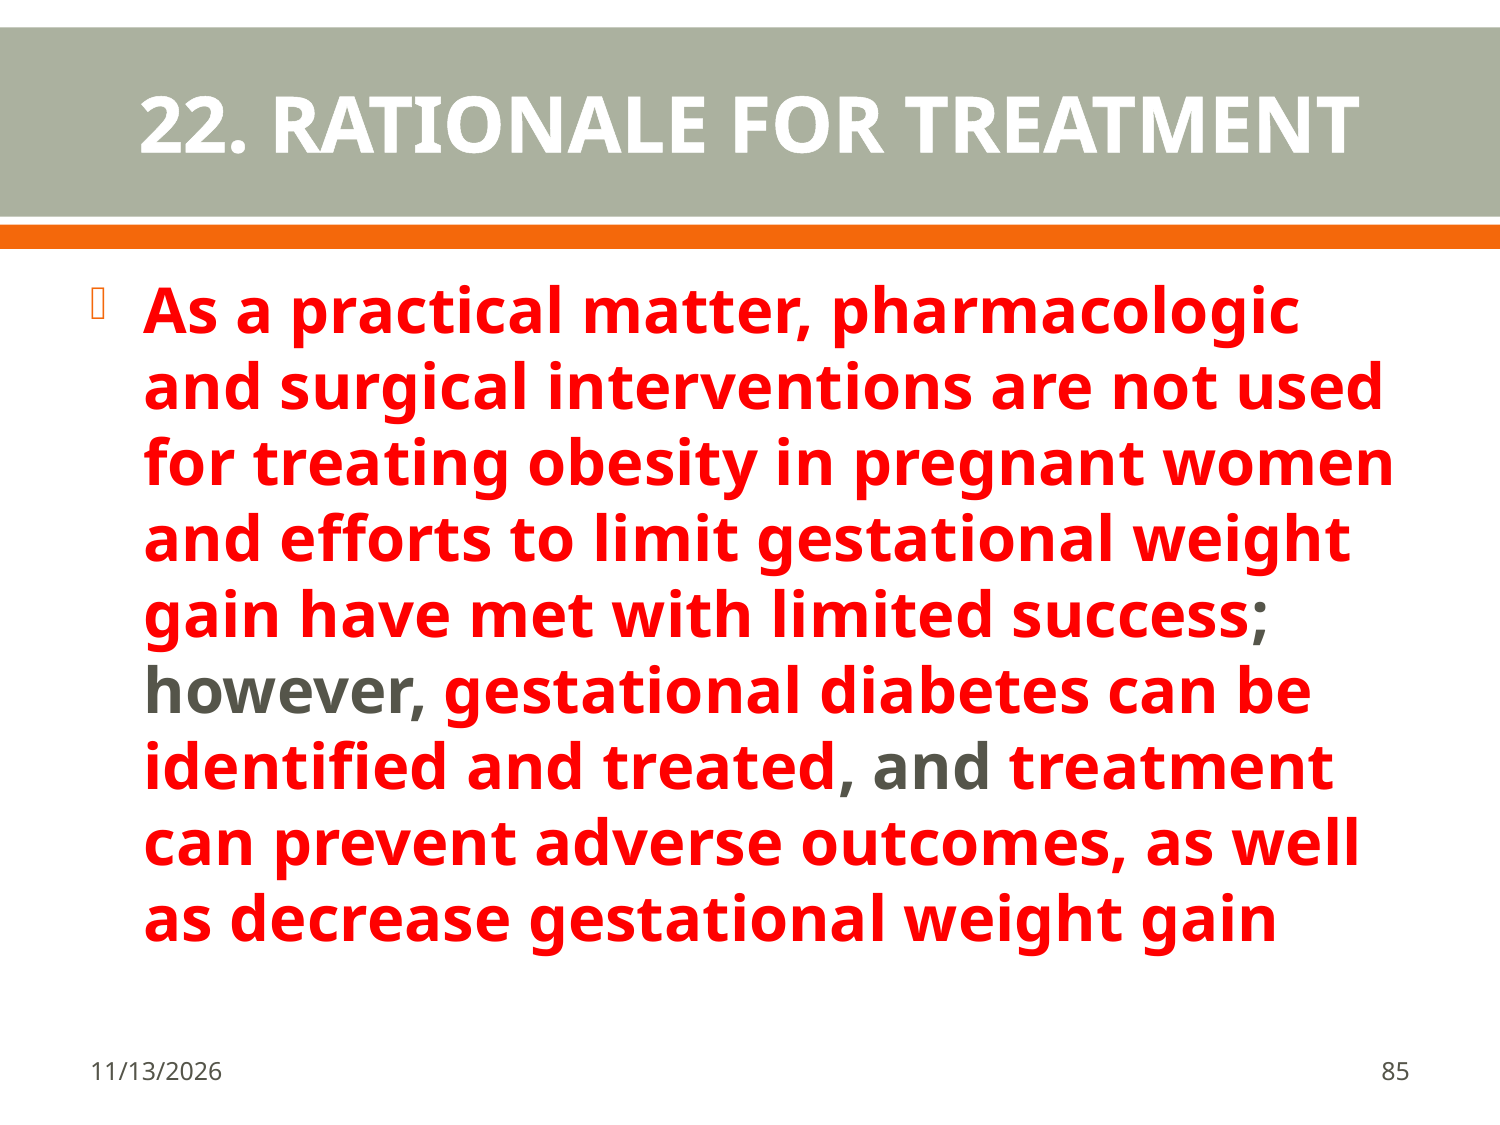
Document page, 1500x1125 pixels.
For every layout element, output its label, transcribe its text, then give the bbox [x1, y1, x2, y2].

list As a practical matter, pharmacologic and surgical interventions are not used for treating obesity in pregnant women and efforts to limit gestational weight gain have met with limited success; however, gestational diabetes can be identified and treated, and treatment can prevent adverse outcomes, as well as decrease gestational weight gain [75, 262, 1425, 1005]
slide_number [75, 1042, 425, 1103]
slide_number 85 [1074, 1042, 1425, 1103]
title 22. RATIONALE FOR TREATMENT [75, 29, 1425, 213]
